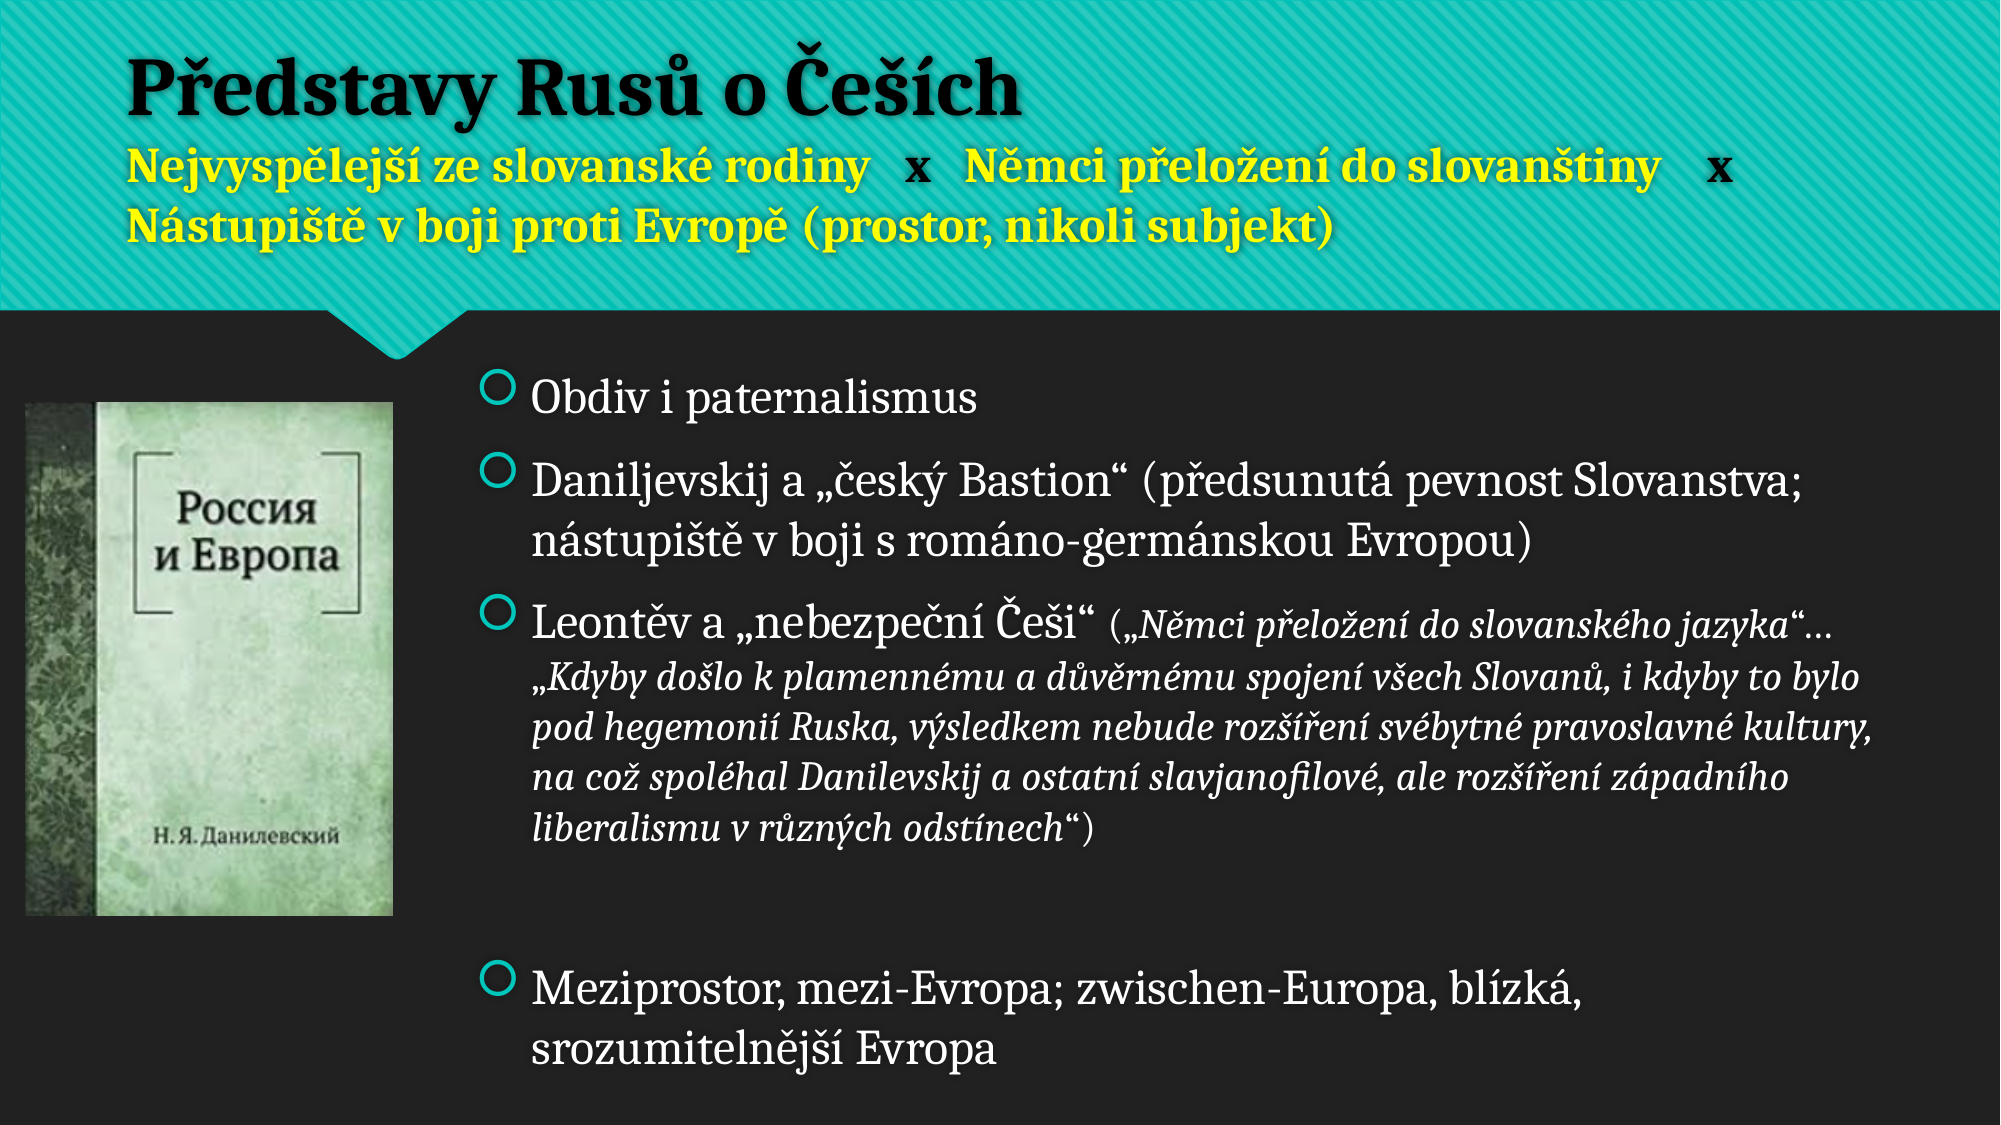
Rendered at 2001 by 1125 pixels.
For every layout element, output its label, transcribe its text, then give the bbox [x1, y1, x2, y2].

title Představy Rusů o Češích Nejvyspělejší ze slovanské rodiny x Němci přeložení do slovanštiny x Nástupiště v boji proti Evropě (prostor, nikoli subjekt) [111, 100, 1846, 261]
picture [24, 401, 393, 916]
list Obdiv i paternalismus Daniljevskij a „český Bastion“ (předsunutá pevnost Slovanstva; nástupiště v boji s románo-germánskou Evropou) Leontěv a „nebezpeční Češi“ („Němci přeložení do slovanského jazyka“… „Kdyby došlo k plamennému a důvěrnému spojení všech Slovanů, i kdyby to bylo pod hegemonií Ruska, výsledkem nebude rozšíření svébytné pravoslavné kultury, na což spoléhal Danilevskij a ostatní slavjanofilové, ale rozšíření západního liberalismu v různých odstínech“) Meziprostor, mezi-Evropa; zwischen-Europa, blízká, srozumitelnější Evropa [460, 301, 1906, 1125]
